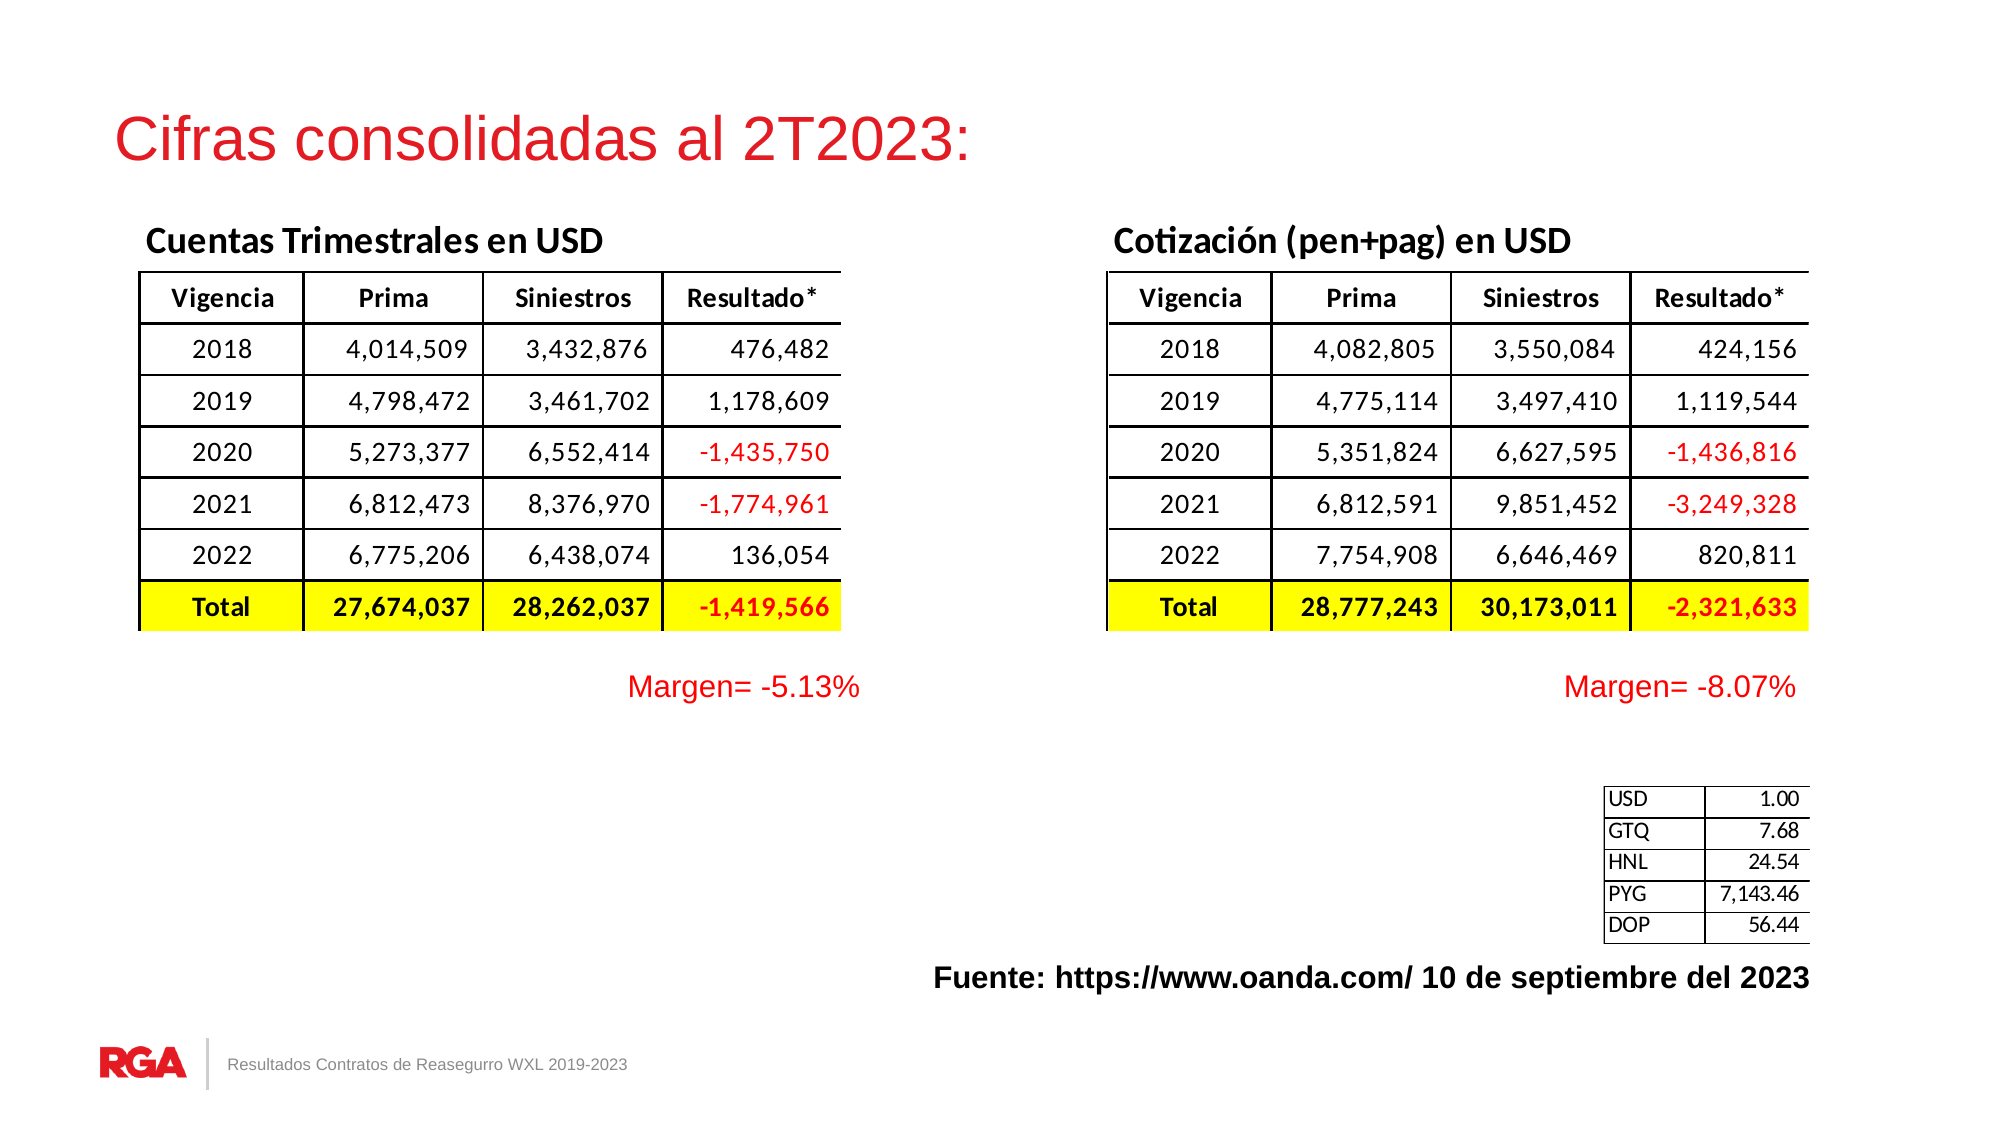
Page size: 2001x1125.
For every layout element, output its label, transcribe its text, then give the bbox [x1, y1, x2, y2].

text_box Fuente: https://www.oanda.com/ 10 de septiembre del 2023 [918, 950, 1872, 1003]
text_box Margen= -5.13% [427, 658, 876, 712]
footer Resultados Contratos de Reasegurro WXL 2019-2023 [227, 1033, 1338, 1094]
picture [138, 219, 844, 634]
picture [1603, 785, 1812, 946]
picture [1105, 219, 1812, 634]
title Cifras consolidadas al 2T2023: [114, 69, 1929, 182]
text_box Margen= -8.07% [1364, 658, 1812, 712]
picture [100, 1046, 187, 1078]
